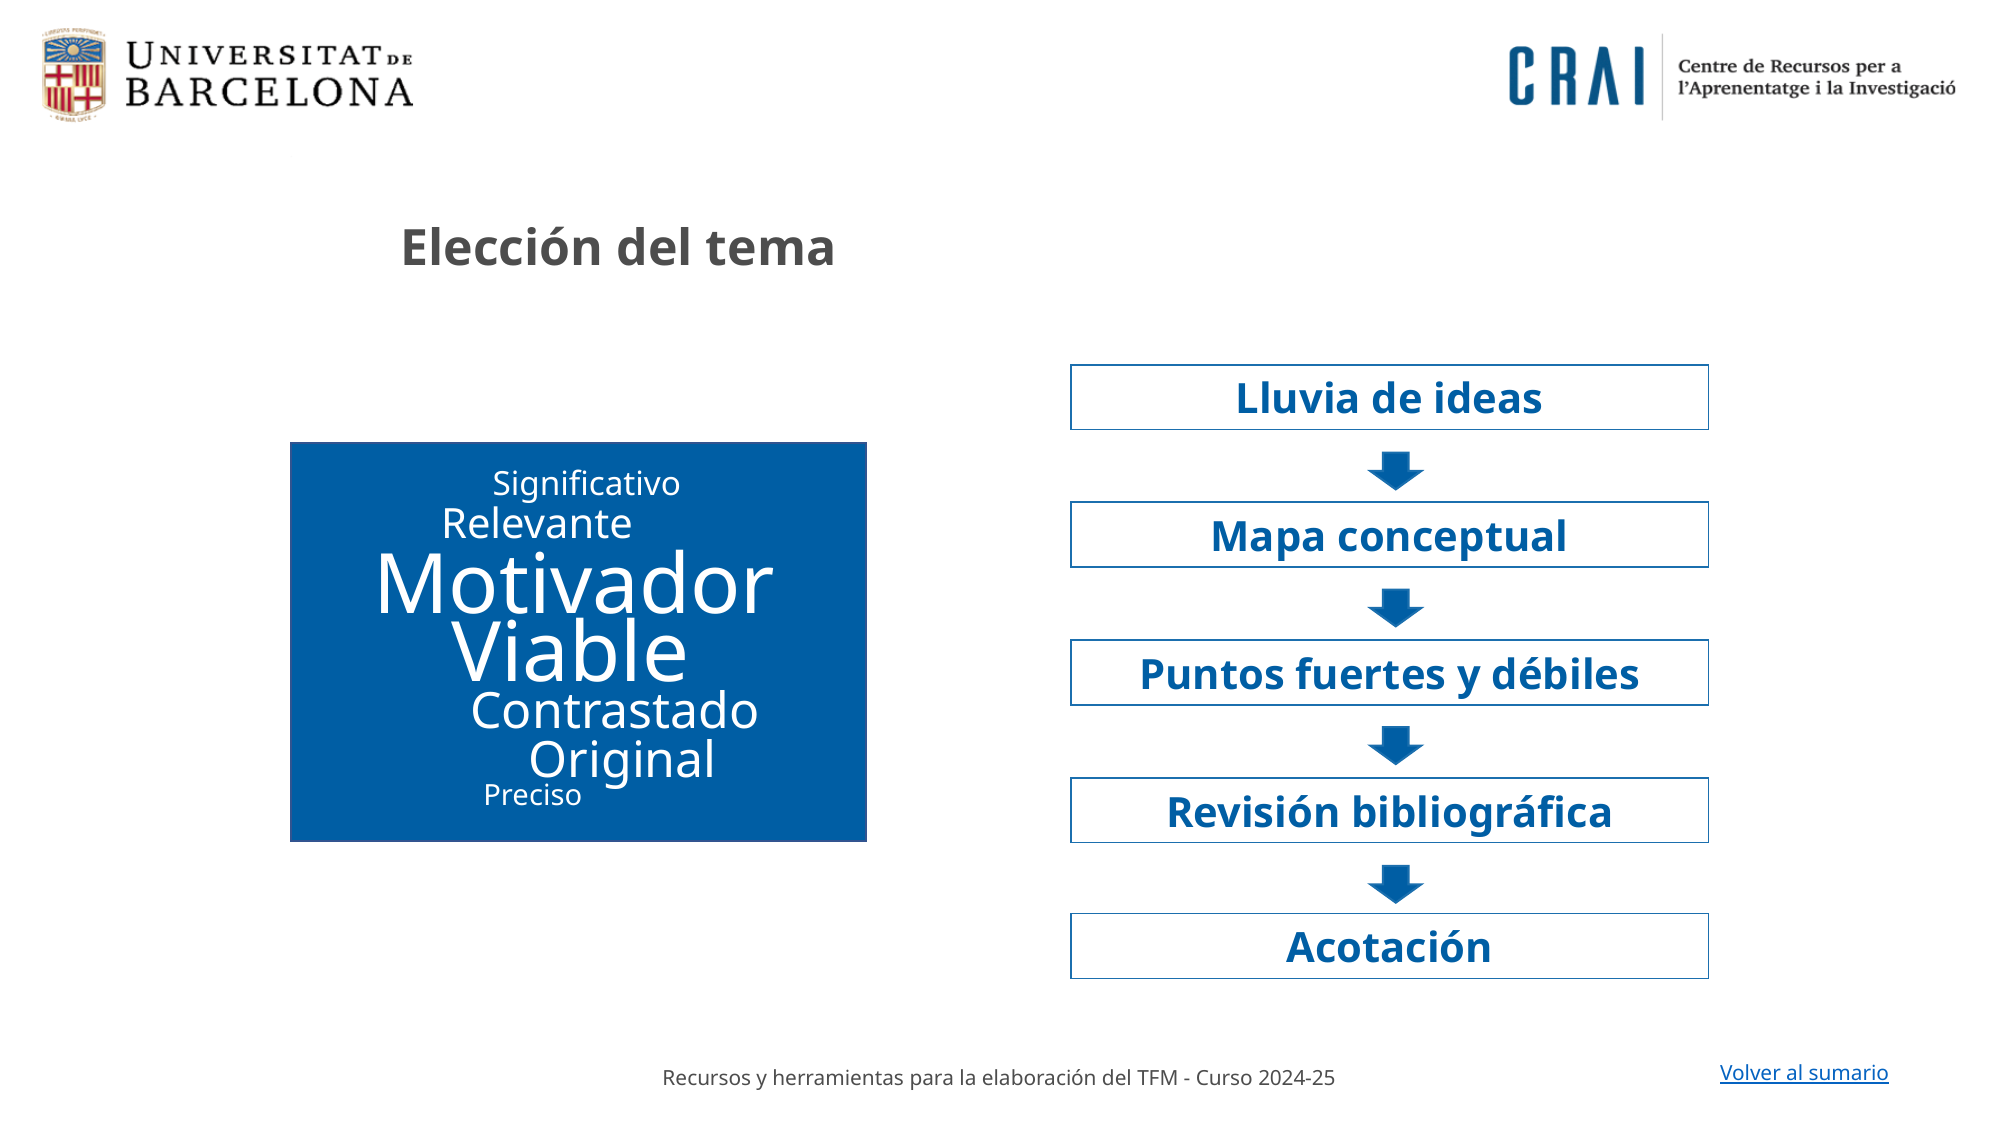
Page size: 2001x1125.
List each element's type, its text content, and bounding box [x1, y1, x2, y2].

picture [40, 26, 1960, 275]
text_box Elección del tema [385, 207, 1638, 283]
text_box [1070, 364, 1709, 980]
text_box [291, 442, 866, 842]
